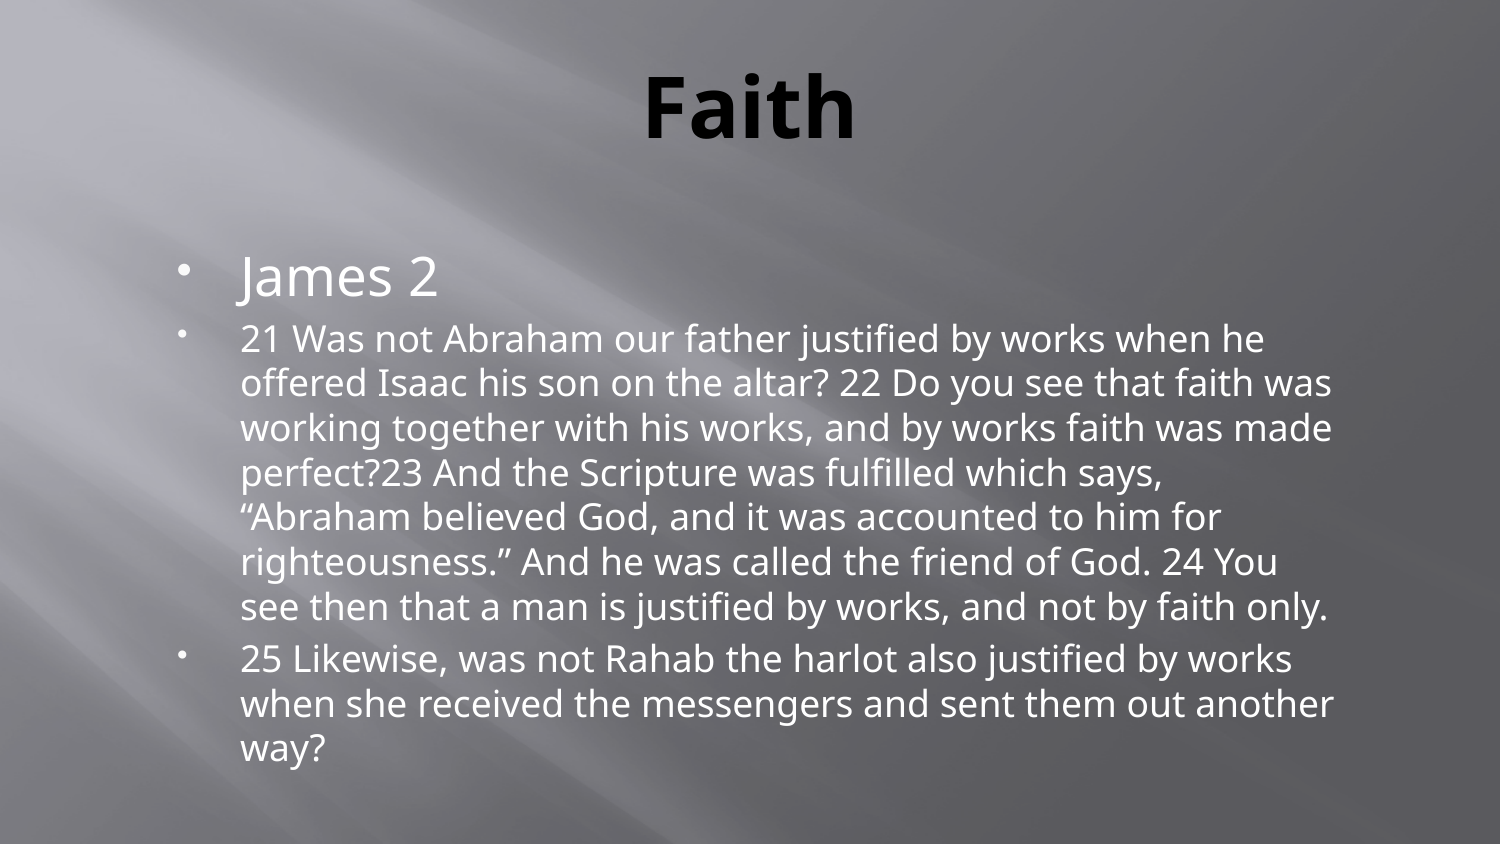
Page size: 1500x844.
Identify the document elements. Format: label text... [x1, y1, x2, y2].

list James 2 21 Was not Abraham our father justified by works when he offered Isaac his son on the altar? 22 Do you see that faith was working together with his works, and by works faith was made perfect?23 And the Scripture was fulfilled which says, “Abraham believed God, and it was accounted to him for righteousness.” And he was called the friend of God. 24 You see then that a man is justified by works, and not by faith only. 25 Likewise, was not Rahab the harlot also justified by works when she received the messengers and sent them out another way? [143, 234, 1359, 797]
title Faith [75, 33, 1425, 175]
